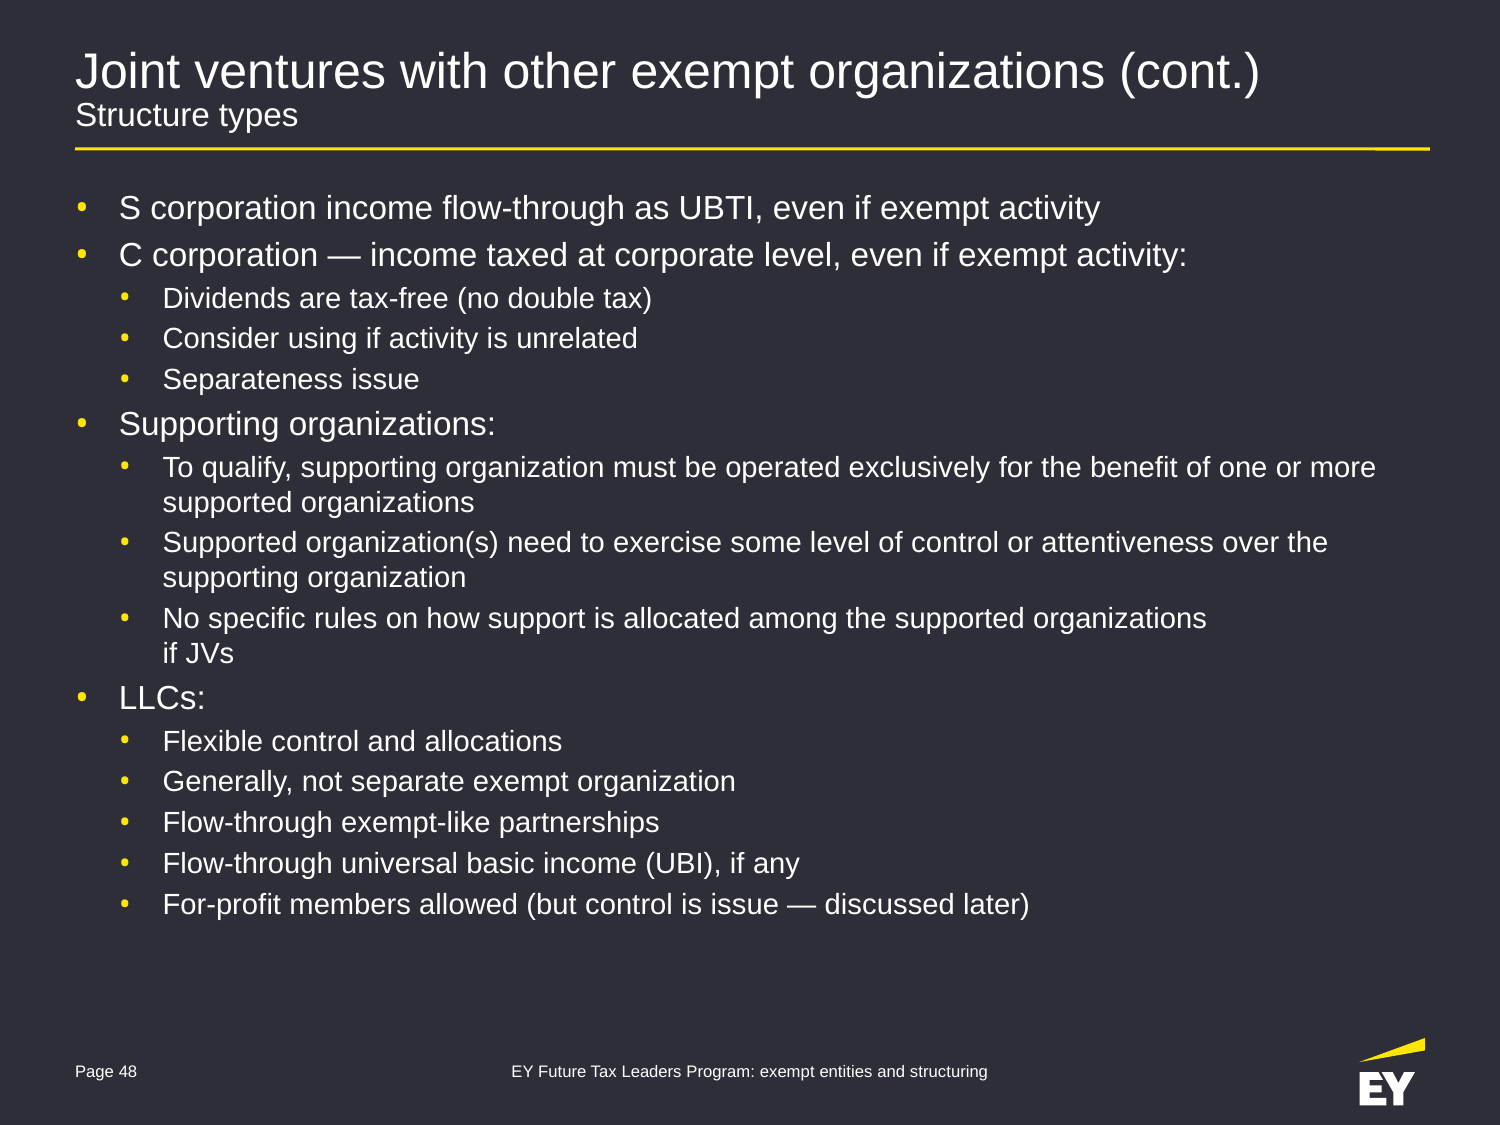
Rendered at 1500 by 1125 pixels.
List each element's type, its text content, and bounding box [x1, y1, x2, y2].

title Joint ventures with other exempt organizations (cont.) Structure types [75, 48, 1425, 146]
list S corporation income flow-through as UBTI, even if exempt activity C corporation — income taxed at corporate level, even if exempt activity: Dividends are tax-free (no double tax) Consider using if activity is unrelated Separateness issue Supporting organizations: To qualify, supporting organization must be operated exclusively for the benefit of one or more supported organizations Supported organization(s) need to exercise some level of control or attentiveness over the supporting organization No specific rules on how support is allocated among the supported organizations if JVs LLCs: Flexible control and allocations Generally, not separate exempt organization Flow-through exempt-like partnerships Flow-through universal basic income (UBI), if any For-profit members allowed (but control is issue — discussed later) [75, 186, 1425, 999]
